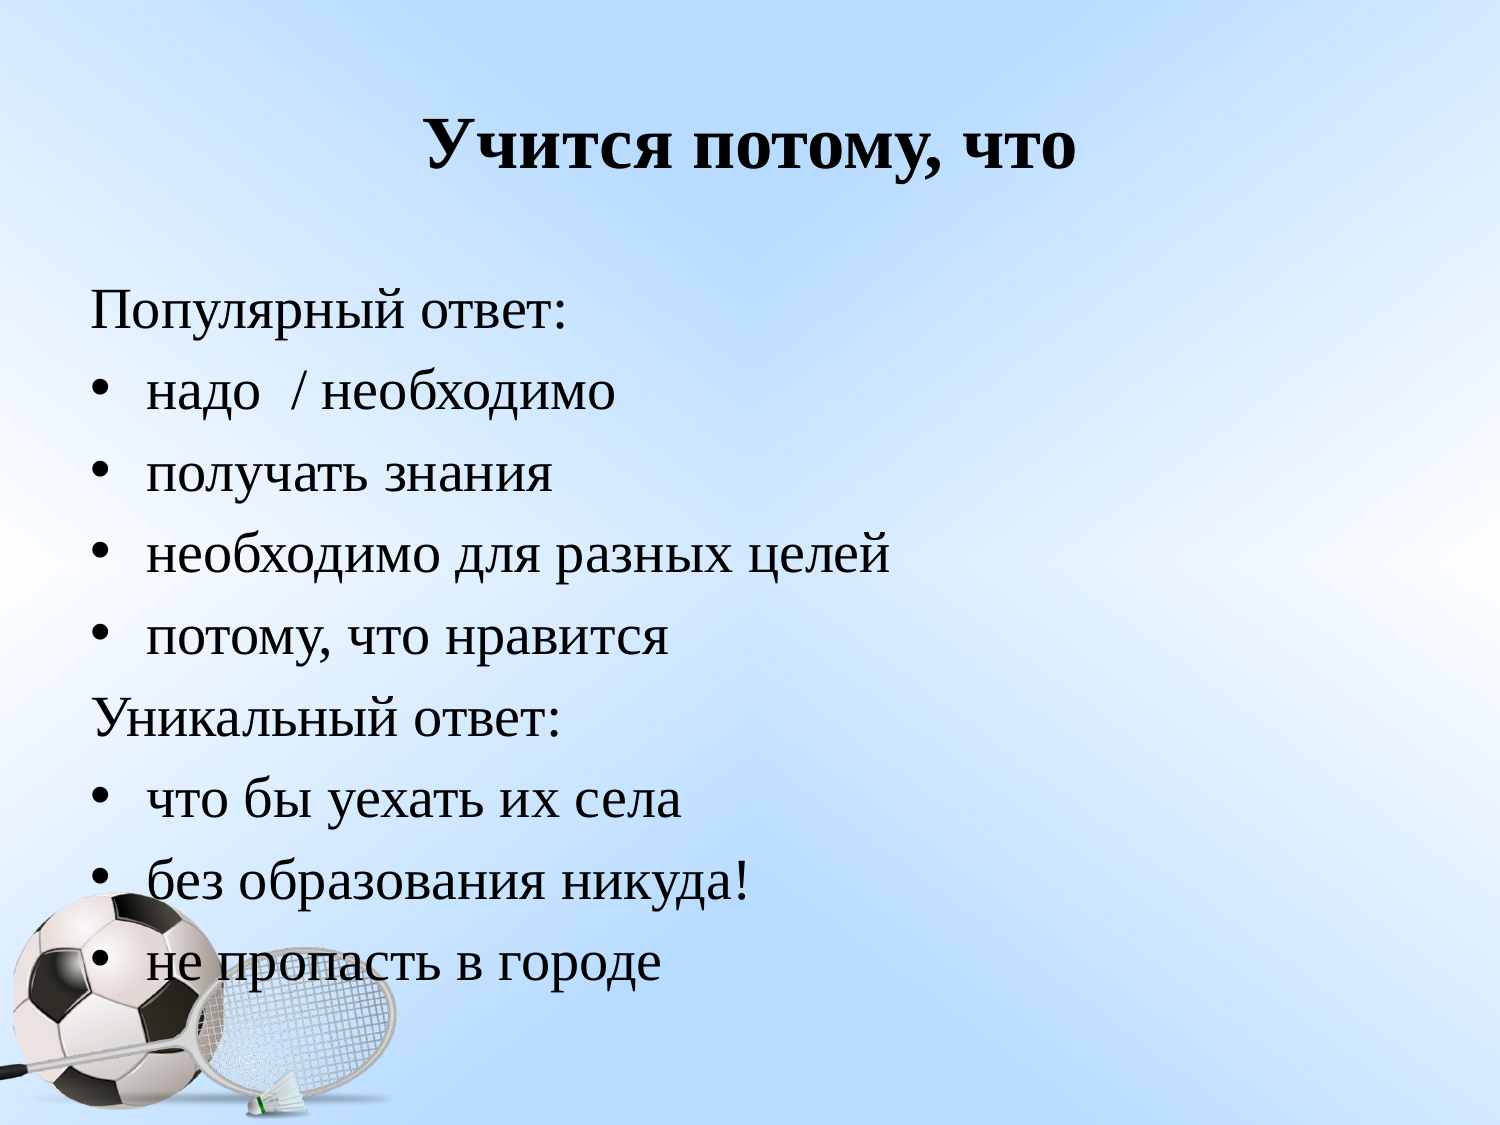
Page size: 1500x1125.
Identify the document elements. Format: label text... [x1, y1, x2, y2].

picture [0, 0, 1500, 1125]
title Учится потому, что [75, 45, 1425, 233]
list Популярный ответ: надо / необходимо получать знания необходимо для разных целей потому, что нравится Уникальный ответ: что бы уехать их села без образования никуда! не пропасть в городе [75, 262, 1425, 1005]
